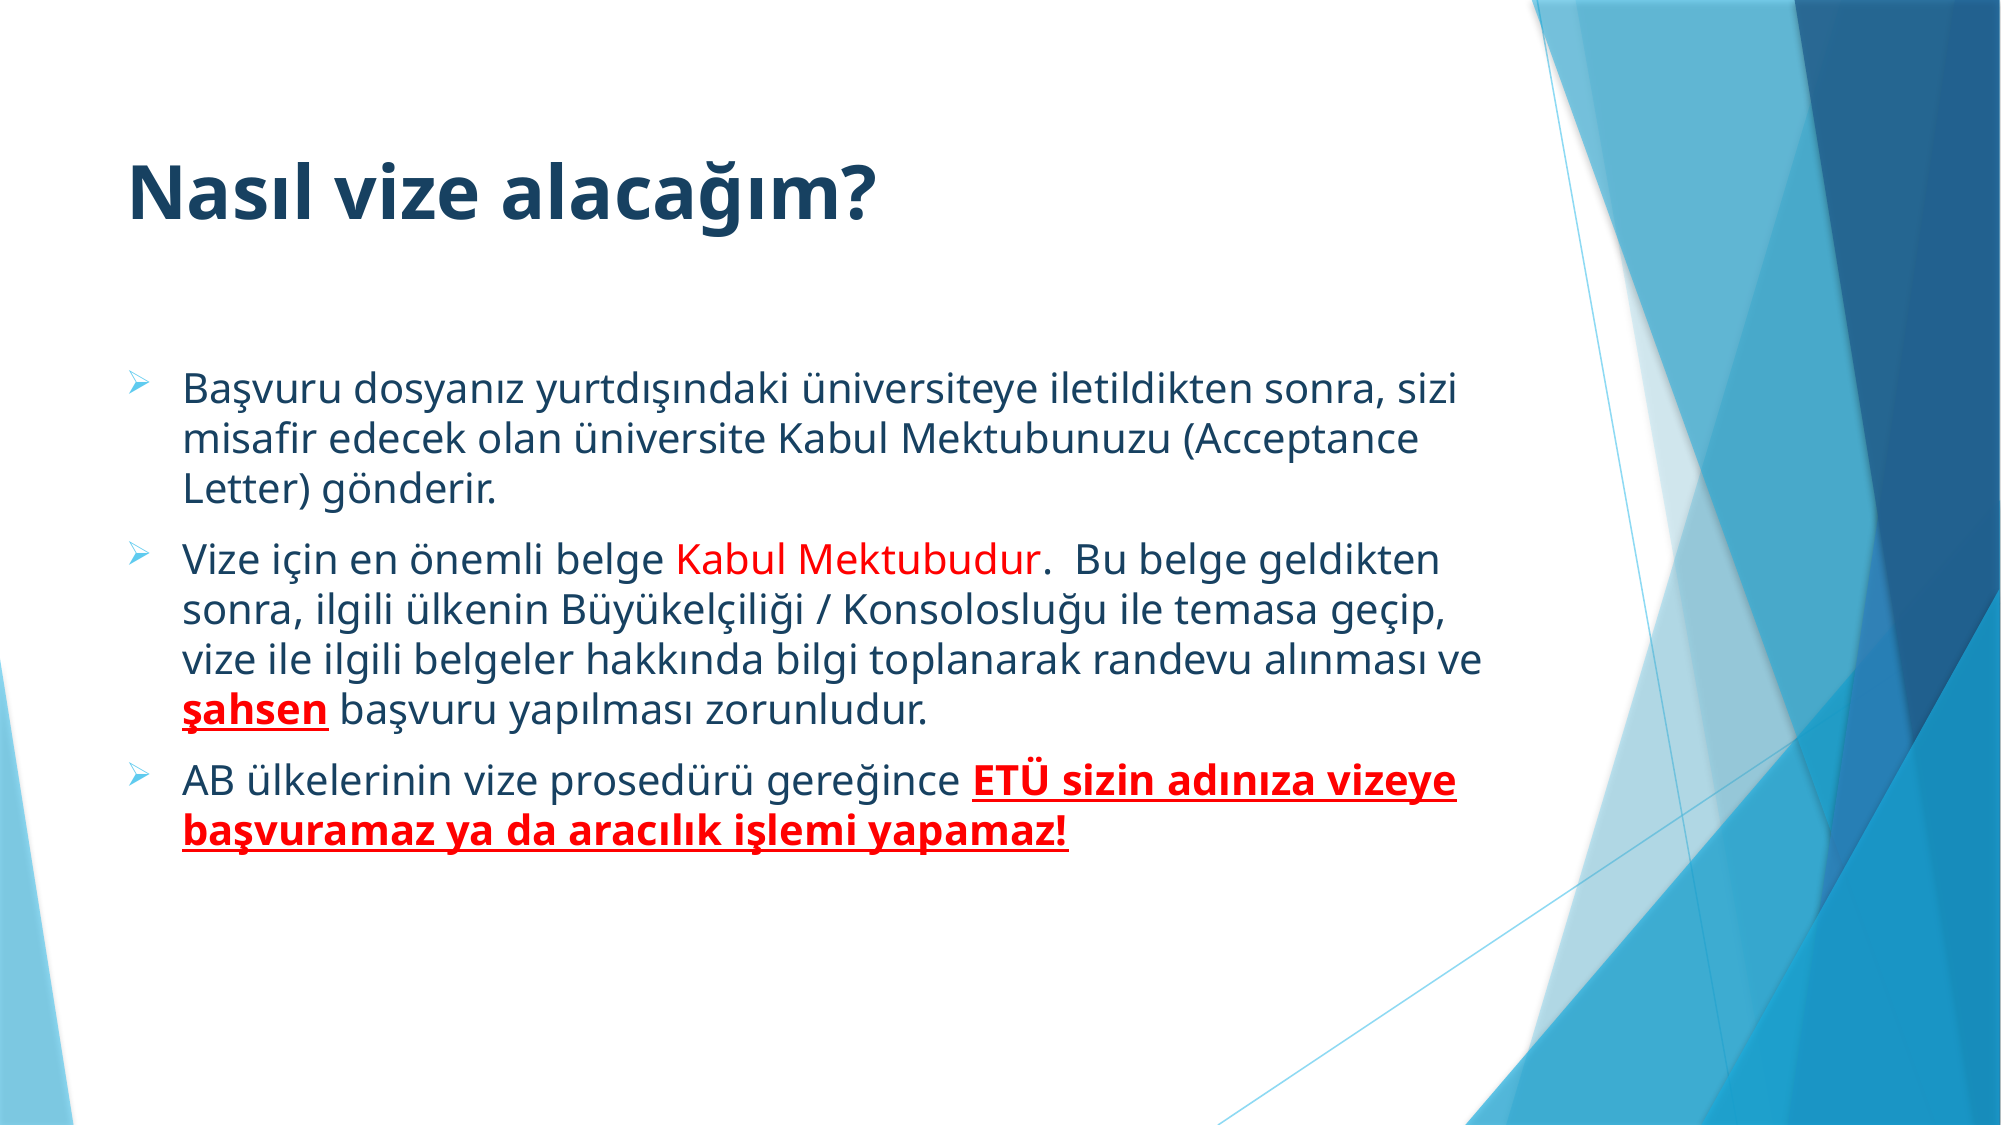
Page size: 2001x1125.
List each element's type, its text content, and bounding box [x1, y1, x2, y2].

list Başvuru dosyanız yurtdışındaki üniversiteye iletildikten sonra, sizi misafir edecek olan üniversite Kabul Mektubunuzu (Acceptance Letter) gönderir. Vize için en önemli belge Kabul Mektubudur. Bu belge geldikten sonra, ilgili ülkenin Büyükelçiliği / Konsolosluğu ile temasa geçip, vize ile ilgili belgeler hakkında bilgi toplanarak randevu alınması ve şahsen başvuru yapılması zorunludur. AB ülkelerinin vize prosedürü gereğince ETÜ sizin adınıza vizeye başvuramaz ya da aracılık işlemi yapamaz! [111, 354, 1522, 992]
title Nasıl vize alacağım? [111, 137, 1522, 308]
